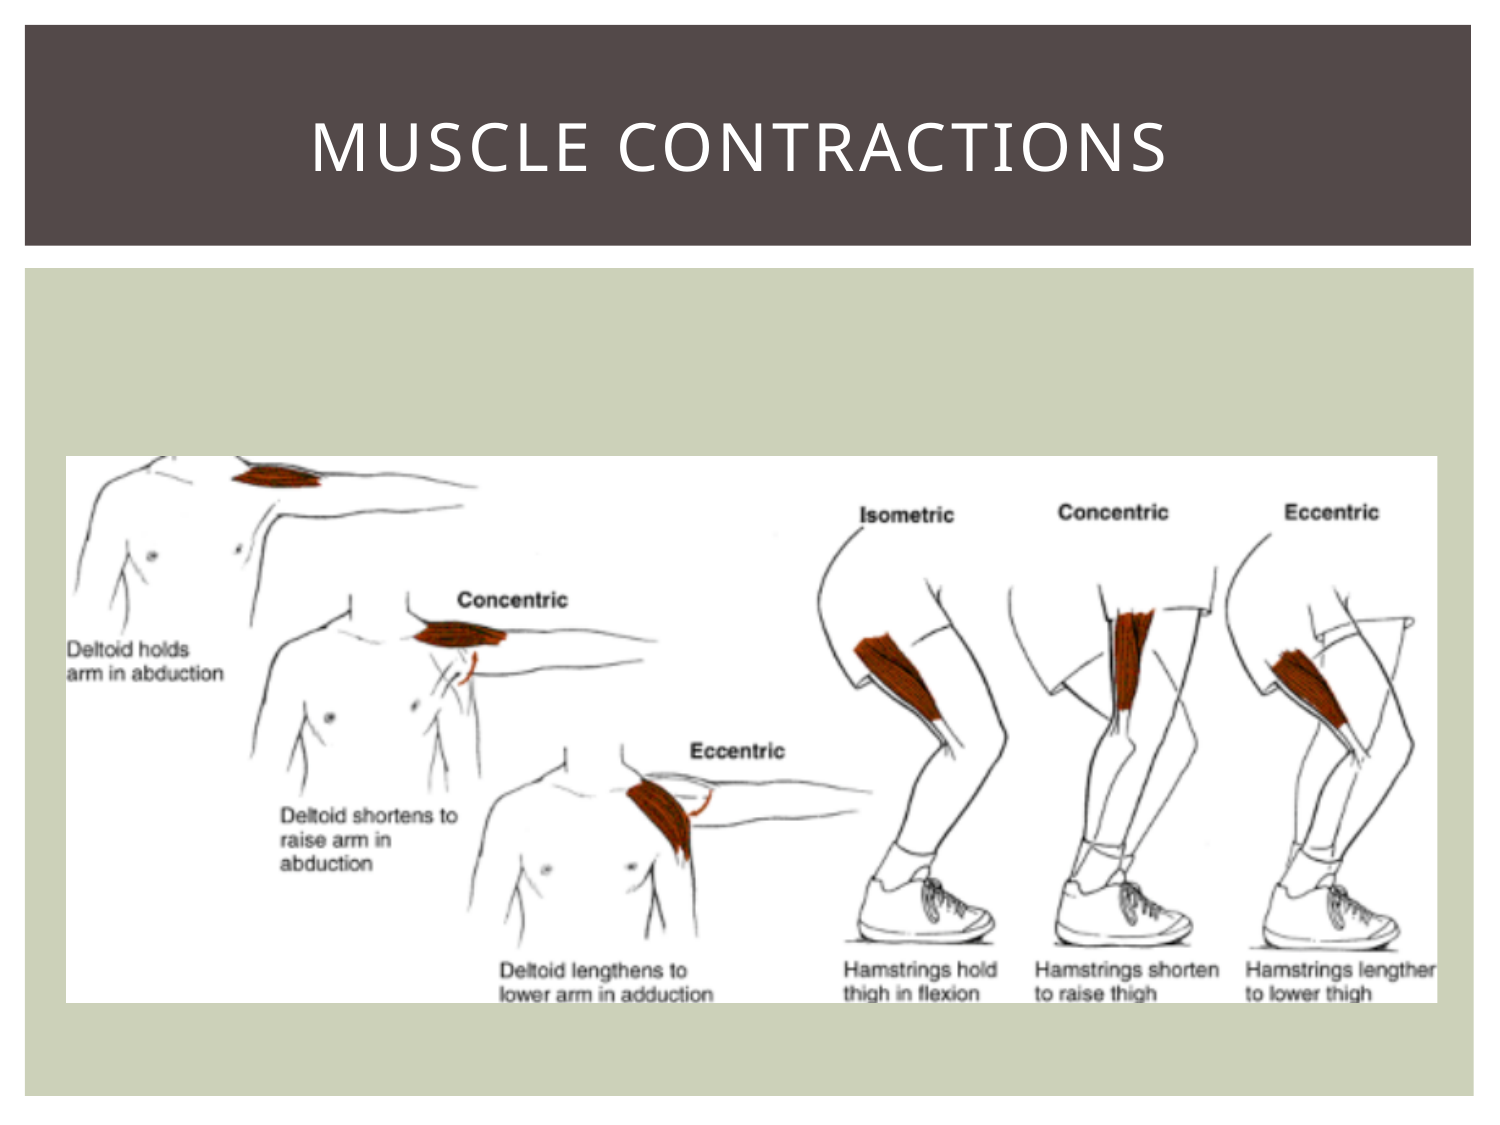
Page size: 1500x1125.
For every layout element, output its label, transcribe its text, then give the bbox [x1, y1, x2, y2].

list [62, 453, 1438, 1003]
title Muscle Contractions [62, 58, 1438, 232]
